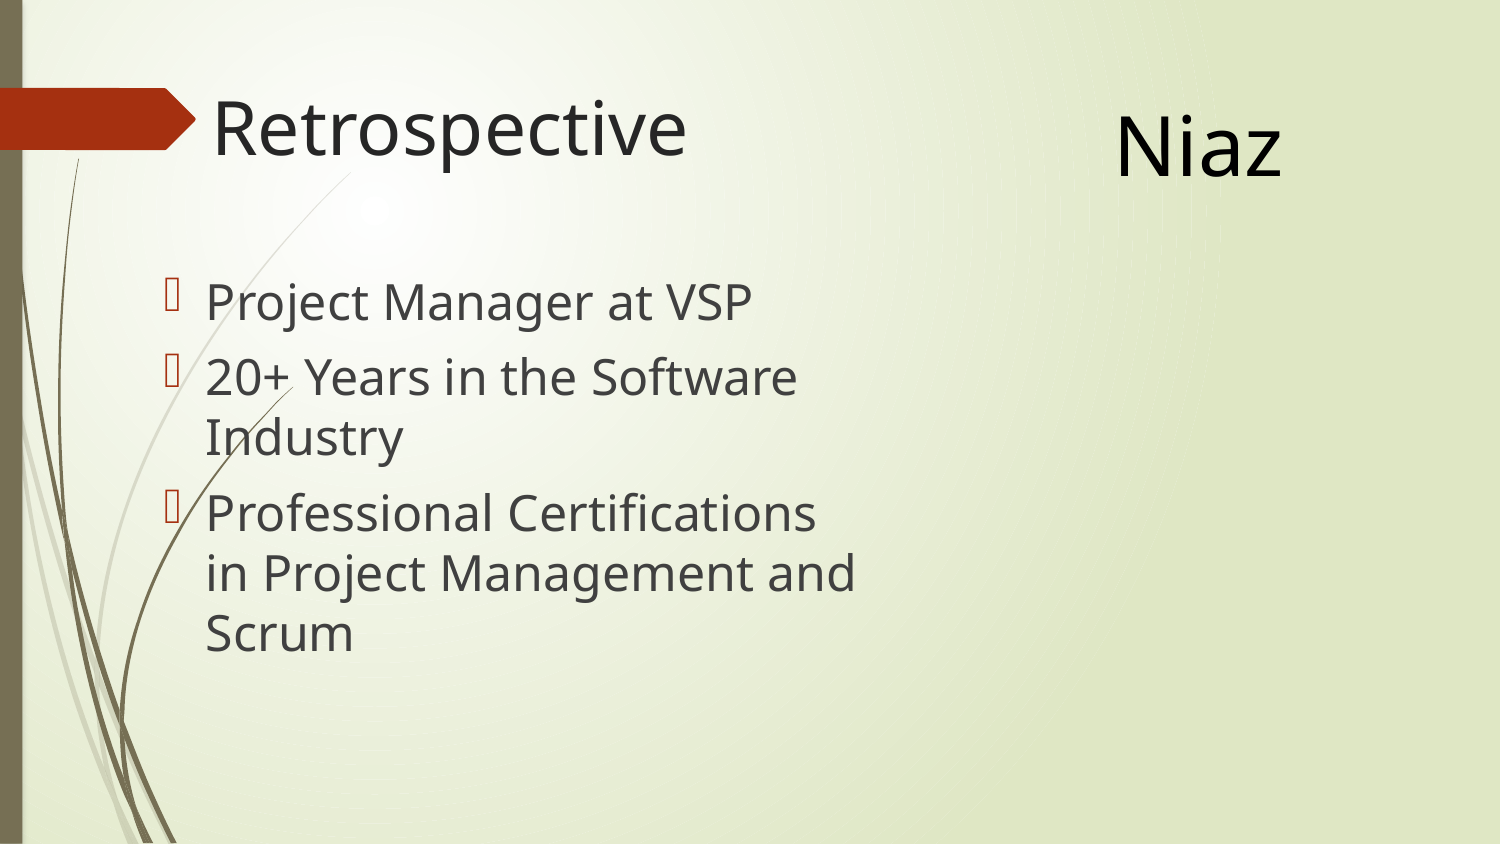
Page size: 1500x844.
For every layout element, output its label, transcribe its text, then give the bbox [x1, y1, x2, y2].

title Retrospective [195, 72, 750, 165]
list Project Manager at VSP 20+ Years in the Software Industry Professional Certifications in Project Management and Scrum [148, 262, 874, 689]
text_box Niaz [1098, 86, 1300, 201]
